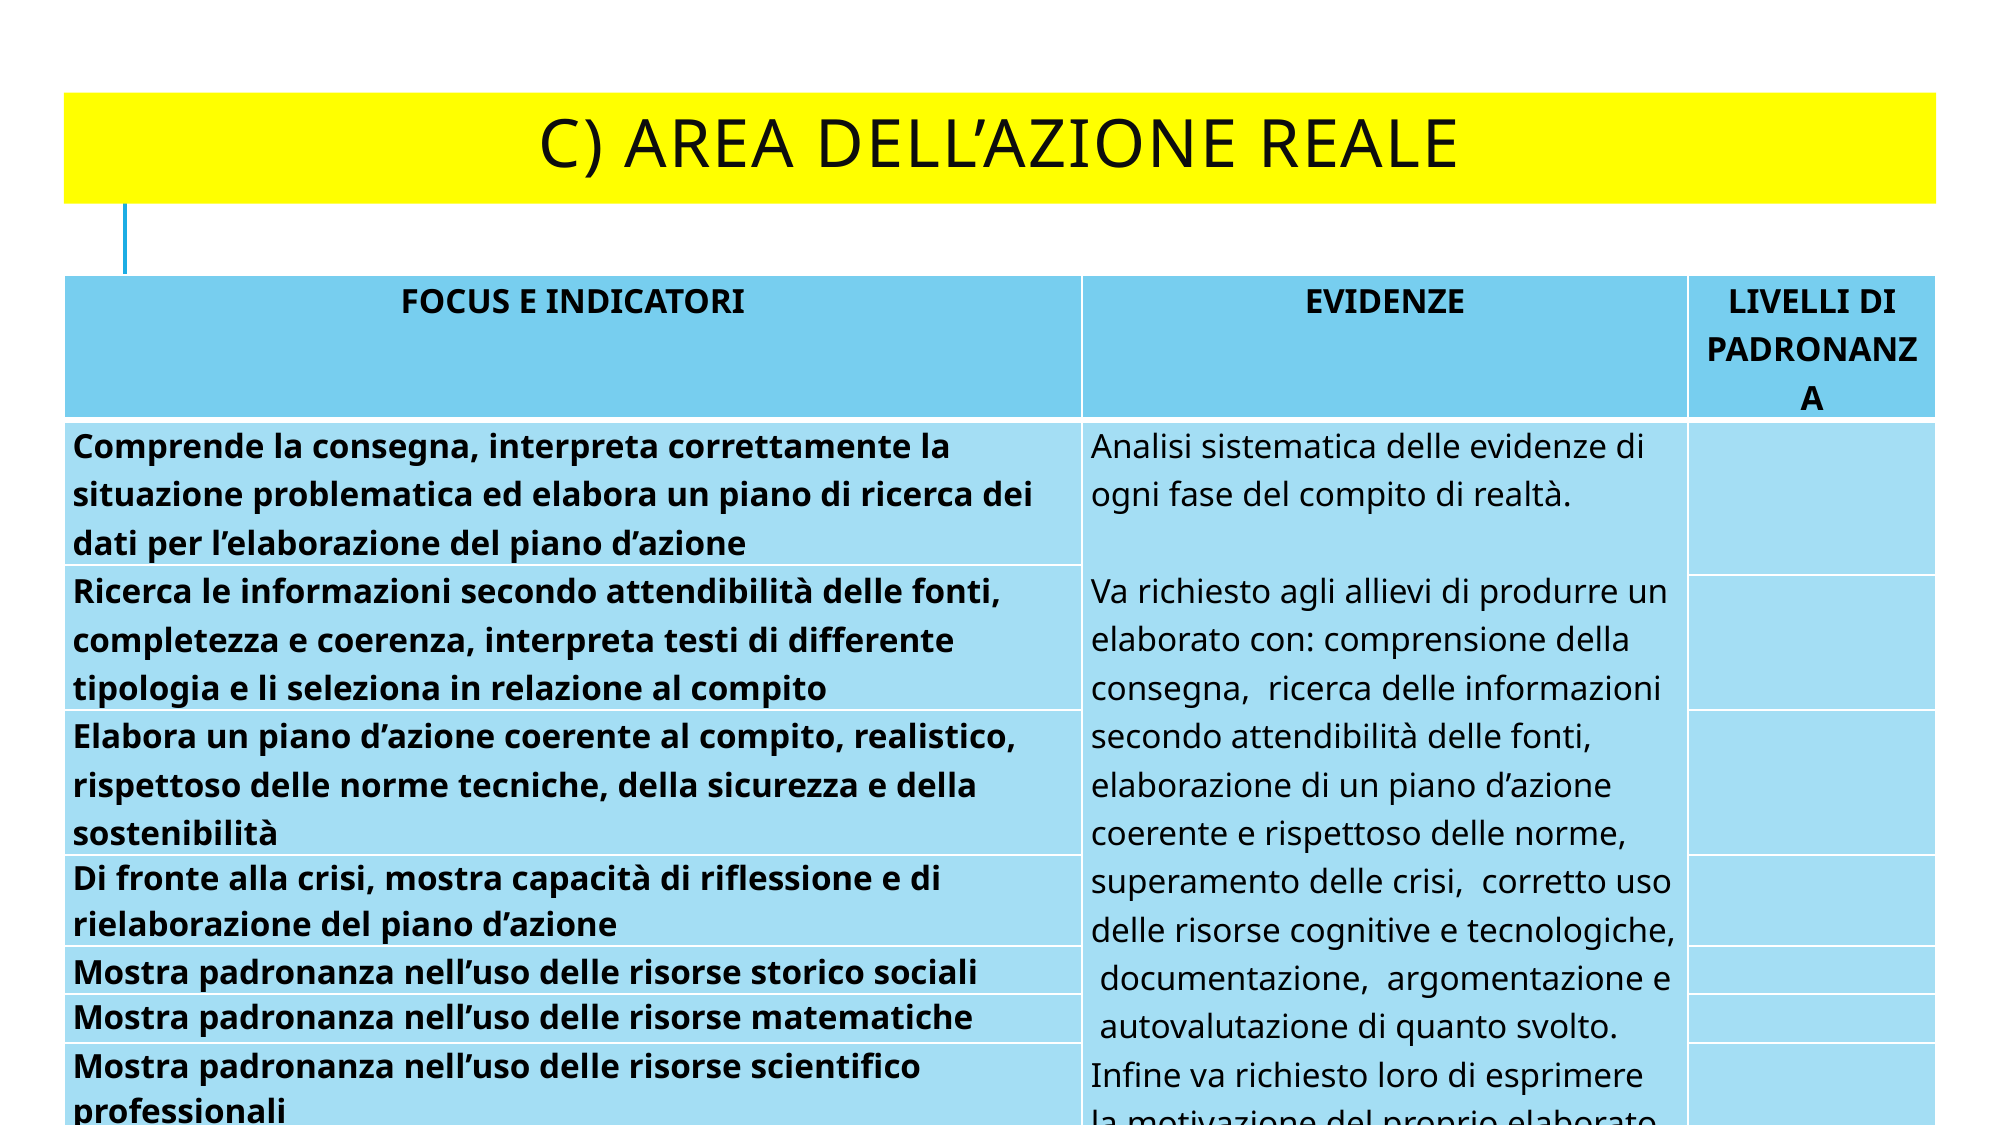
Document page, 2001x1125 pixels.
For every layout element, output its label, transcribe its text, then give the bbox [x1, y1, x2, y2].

table_cell [1689, 711, 1935, 854]
table_cell Mostra padronanza nell’uso delle risorse scientifico professionali [65, 1044, 1081, 1125]
table_cell Elabora un piano d’azione coerente al compito, realistico, rispettoso delle norme tecniche, della sicurezza e della sostenibilità [65, 711, 1081, 854]
table_cell [1689, 1044, 1935, 1125]
table_cell Mostra padronanza nell’uso delle risorse storico sociali [65, 947, 1081, 993]
table_cell [1689, 856, 1935, 945]
table_cell Di fronte alla crisi, mostra capacità di riflessione e di rielaborazione del piano d’azione [65, 856, 1081, 945]
table_cell Mostra padronanza nell’uso delle risorse matematiche [65, 995, 1081, 1042]
table_cell [1689, 423, 1935, 574]
table_cell Ricerca le informazioni secondo attendibilità delle fonti, completezza e coerenza, interpreta testi di differente tipologia e li seleziona in relazione al compito [65, 566, 1081, 709]
table_header Livelli di padronanza [1689, 276, 1935, 417]
table_cell Comprende la consegna, interpreta correttamente la situazione problematica ed elabora un piano di ricerca dei dati per l’elaborazione del piano d’azione [65, 423, 1081, 564]
table_cell [1689, 576, 1935, 709]
table_cell Analisi sistematica delle evidenze di ogni fase del compito di realtà. Va richiesto agli allievi di produrre un elaborato con: comprensione della consegna, ricerca delle informazioni secondo attendibilità delle fonti, elaborazione di un piano d’azione coerente e rispettoso delle norme, superamento delle crisi, corretto uso delle risorse cognitive e tecnologiche, documentazione, argomentazione e autovalutazione di quanto svolto. Infine va richiesto loro di esprimere la motivazione del proprio elaborato mettendo in luce, oltre agli aspetti specifici delccompito, anche il valore per la comunità e l’ambiente. [1083, 423, 1687, 1125]
table_cell [1689, 995, 1935, 1042]
table_header Focus e Indicatori [65, 276, 1081, 417]
table_header Evidenze [1083, 276, 1687, 417]
title c) AREA DELL’AZIONE REALE [63, 92, 1937, 204]
table_cell [1689, 947, 1935, 993]
